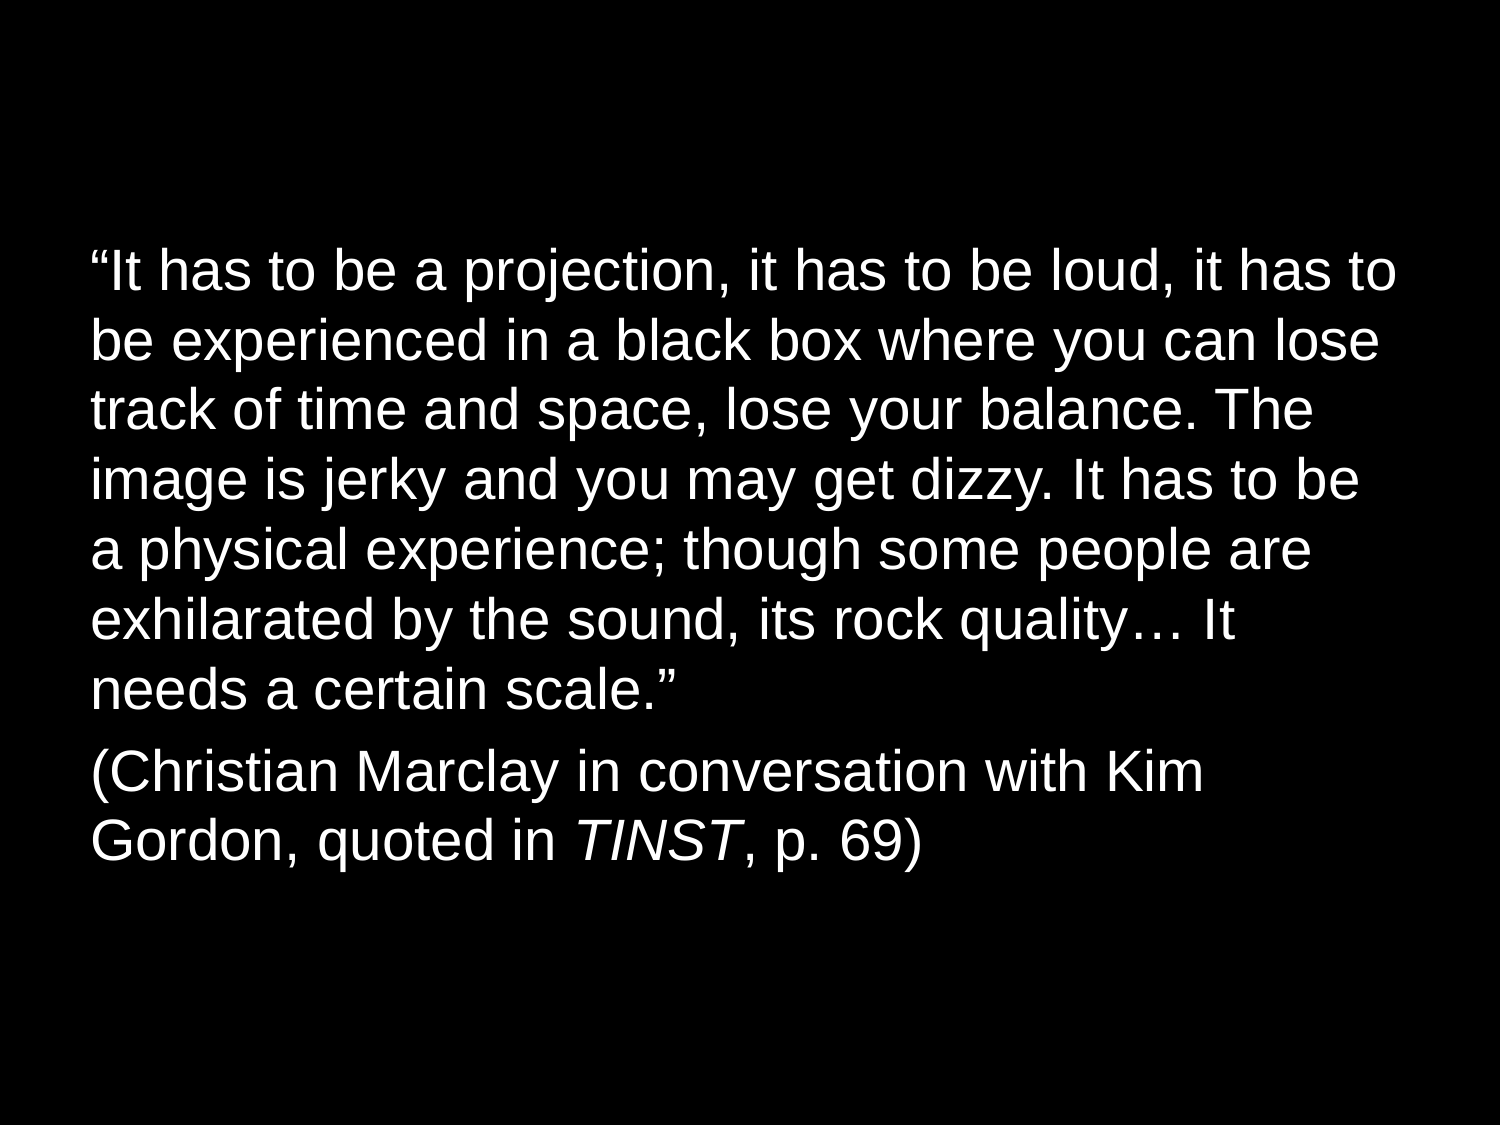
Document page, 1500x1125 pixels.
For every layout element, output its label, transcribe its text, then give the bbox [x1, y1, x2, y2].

list “It has to be a projection, it has to be loud, it has to be experienced in a black box where you can lose track of time and space, lose your balance. The image is jerky and you may get dizzy. It has to be a physical experience; though some people are exhilarated by the sound, its rock quality… It needs a certain scale.” (Christian Marclay in conversation with Kim Gordon, quoted in TINST, p. 69) [75, 224, 1425, 901]
